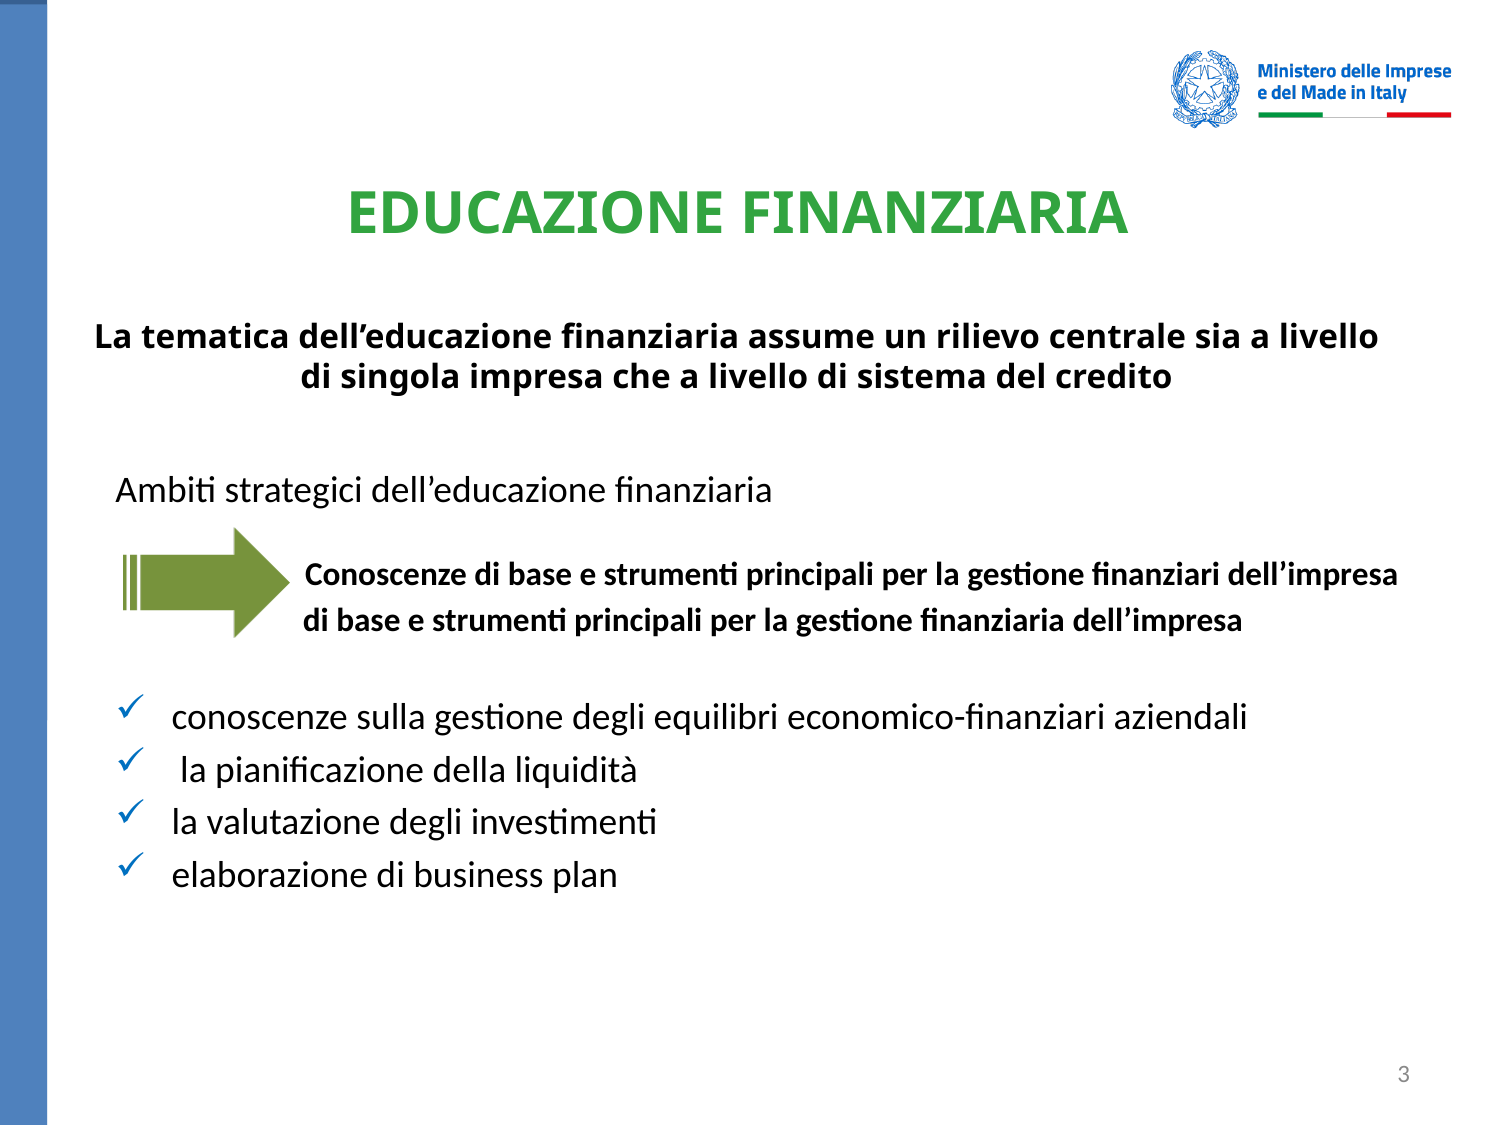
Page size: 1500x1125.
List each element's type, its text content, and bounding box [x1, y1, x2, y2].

title EDUCAZIONE FINANZIARIA La tematica dell’educazione finanziaria assume un rilievo centrale sia a livello di singola impresa che a livello di sistema del credito [75, 137, 1400, 433]
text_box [0, 0, 48, 1125]
picture [123, 526, 291, 639]
picture [1163, 44, 1459, 134]
list Ambiti strategici dell’educazione finanziaria Conoscenze di base e strumenti principali per la gestione finanziari dell’impresa di base e strumenti principali per la gestione finanziaria dell’impresa conoscenze sulla gestione degli equilibri economico-finanziari aziendali la pianificazione della liquidità la valutazione degli investimenti elaborazione di business plan [100, 385, 1425, 1012]
slide_number 3 [1074, 1042, 1425, 1103]
